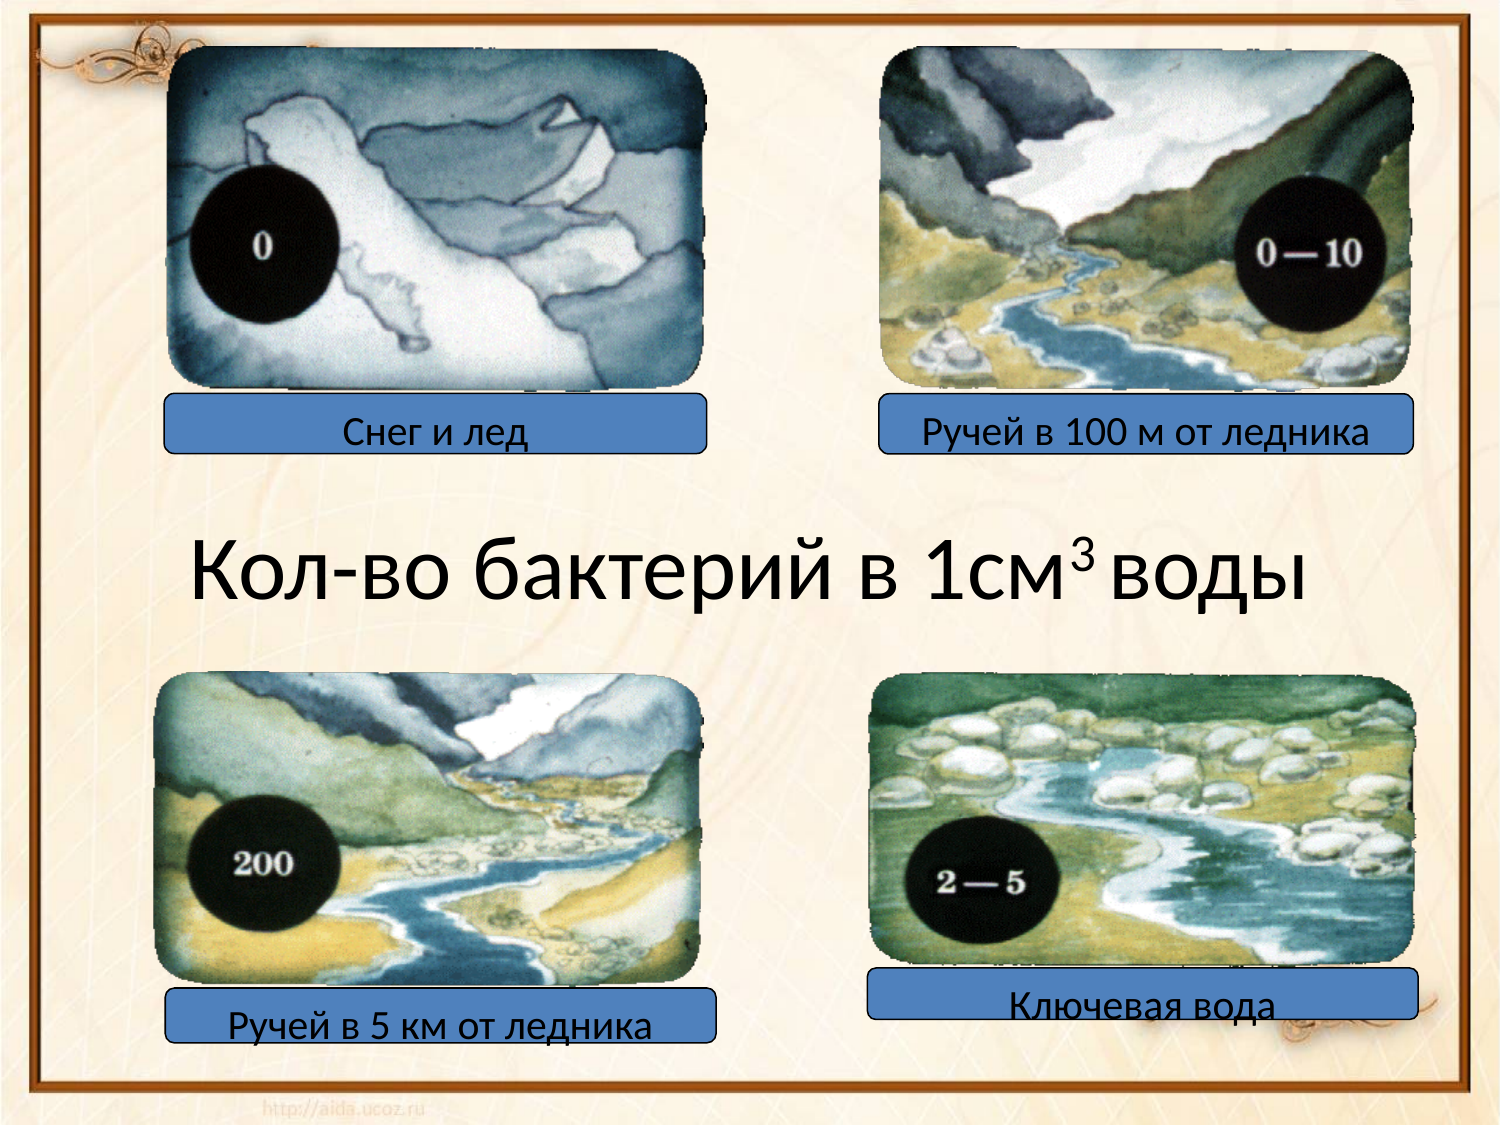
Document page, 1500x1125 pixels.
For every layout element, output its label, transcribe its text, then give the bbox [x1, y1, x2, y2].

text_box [163, 46, 707, 454]
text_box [878, 46, 1414, 455]
title Кол-во бактерий в 1см3 воды [75, 469, 1425, 657]
picture [0, 0, 1500, 1125]
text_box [866, 671, 1419, 1020]
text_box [152, 671, 717, 1044]
